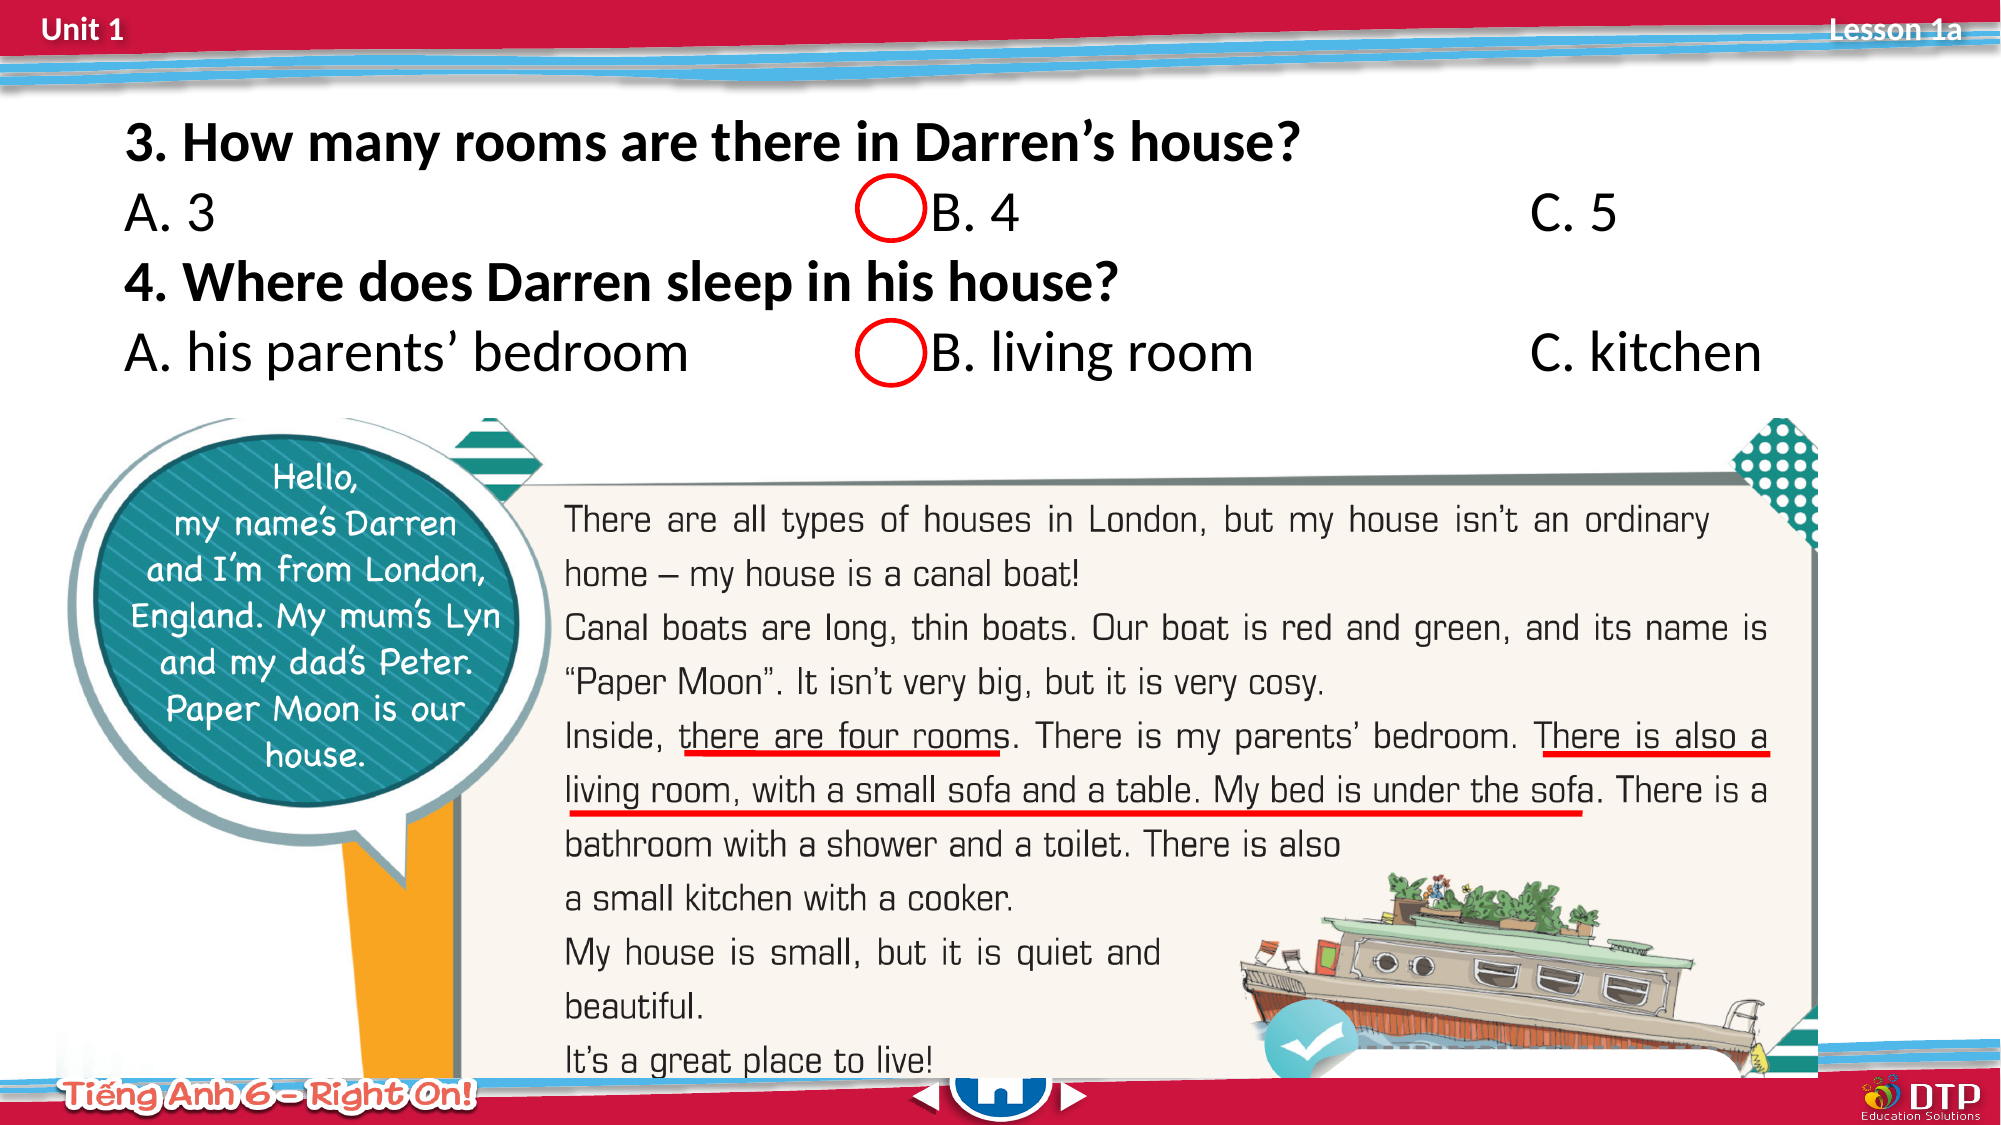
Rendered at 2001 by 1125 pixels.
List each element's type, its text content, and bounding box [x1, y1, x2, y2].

text_box 3. How many rooms are there in Darren’s house? A. 3 B. 4 C. 5 4. Where does Darren sleep in his house? A. his parents’ bedroom B. living room C. kitchen [109, 96, 1845, 391]
text_box [857, 320, 926, 386]
picture [0, 0, 2000, 1125]
text_box [857, 175, 926, 241]
